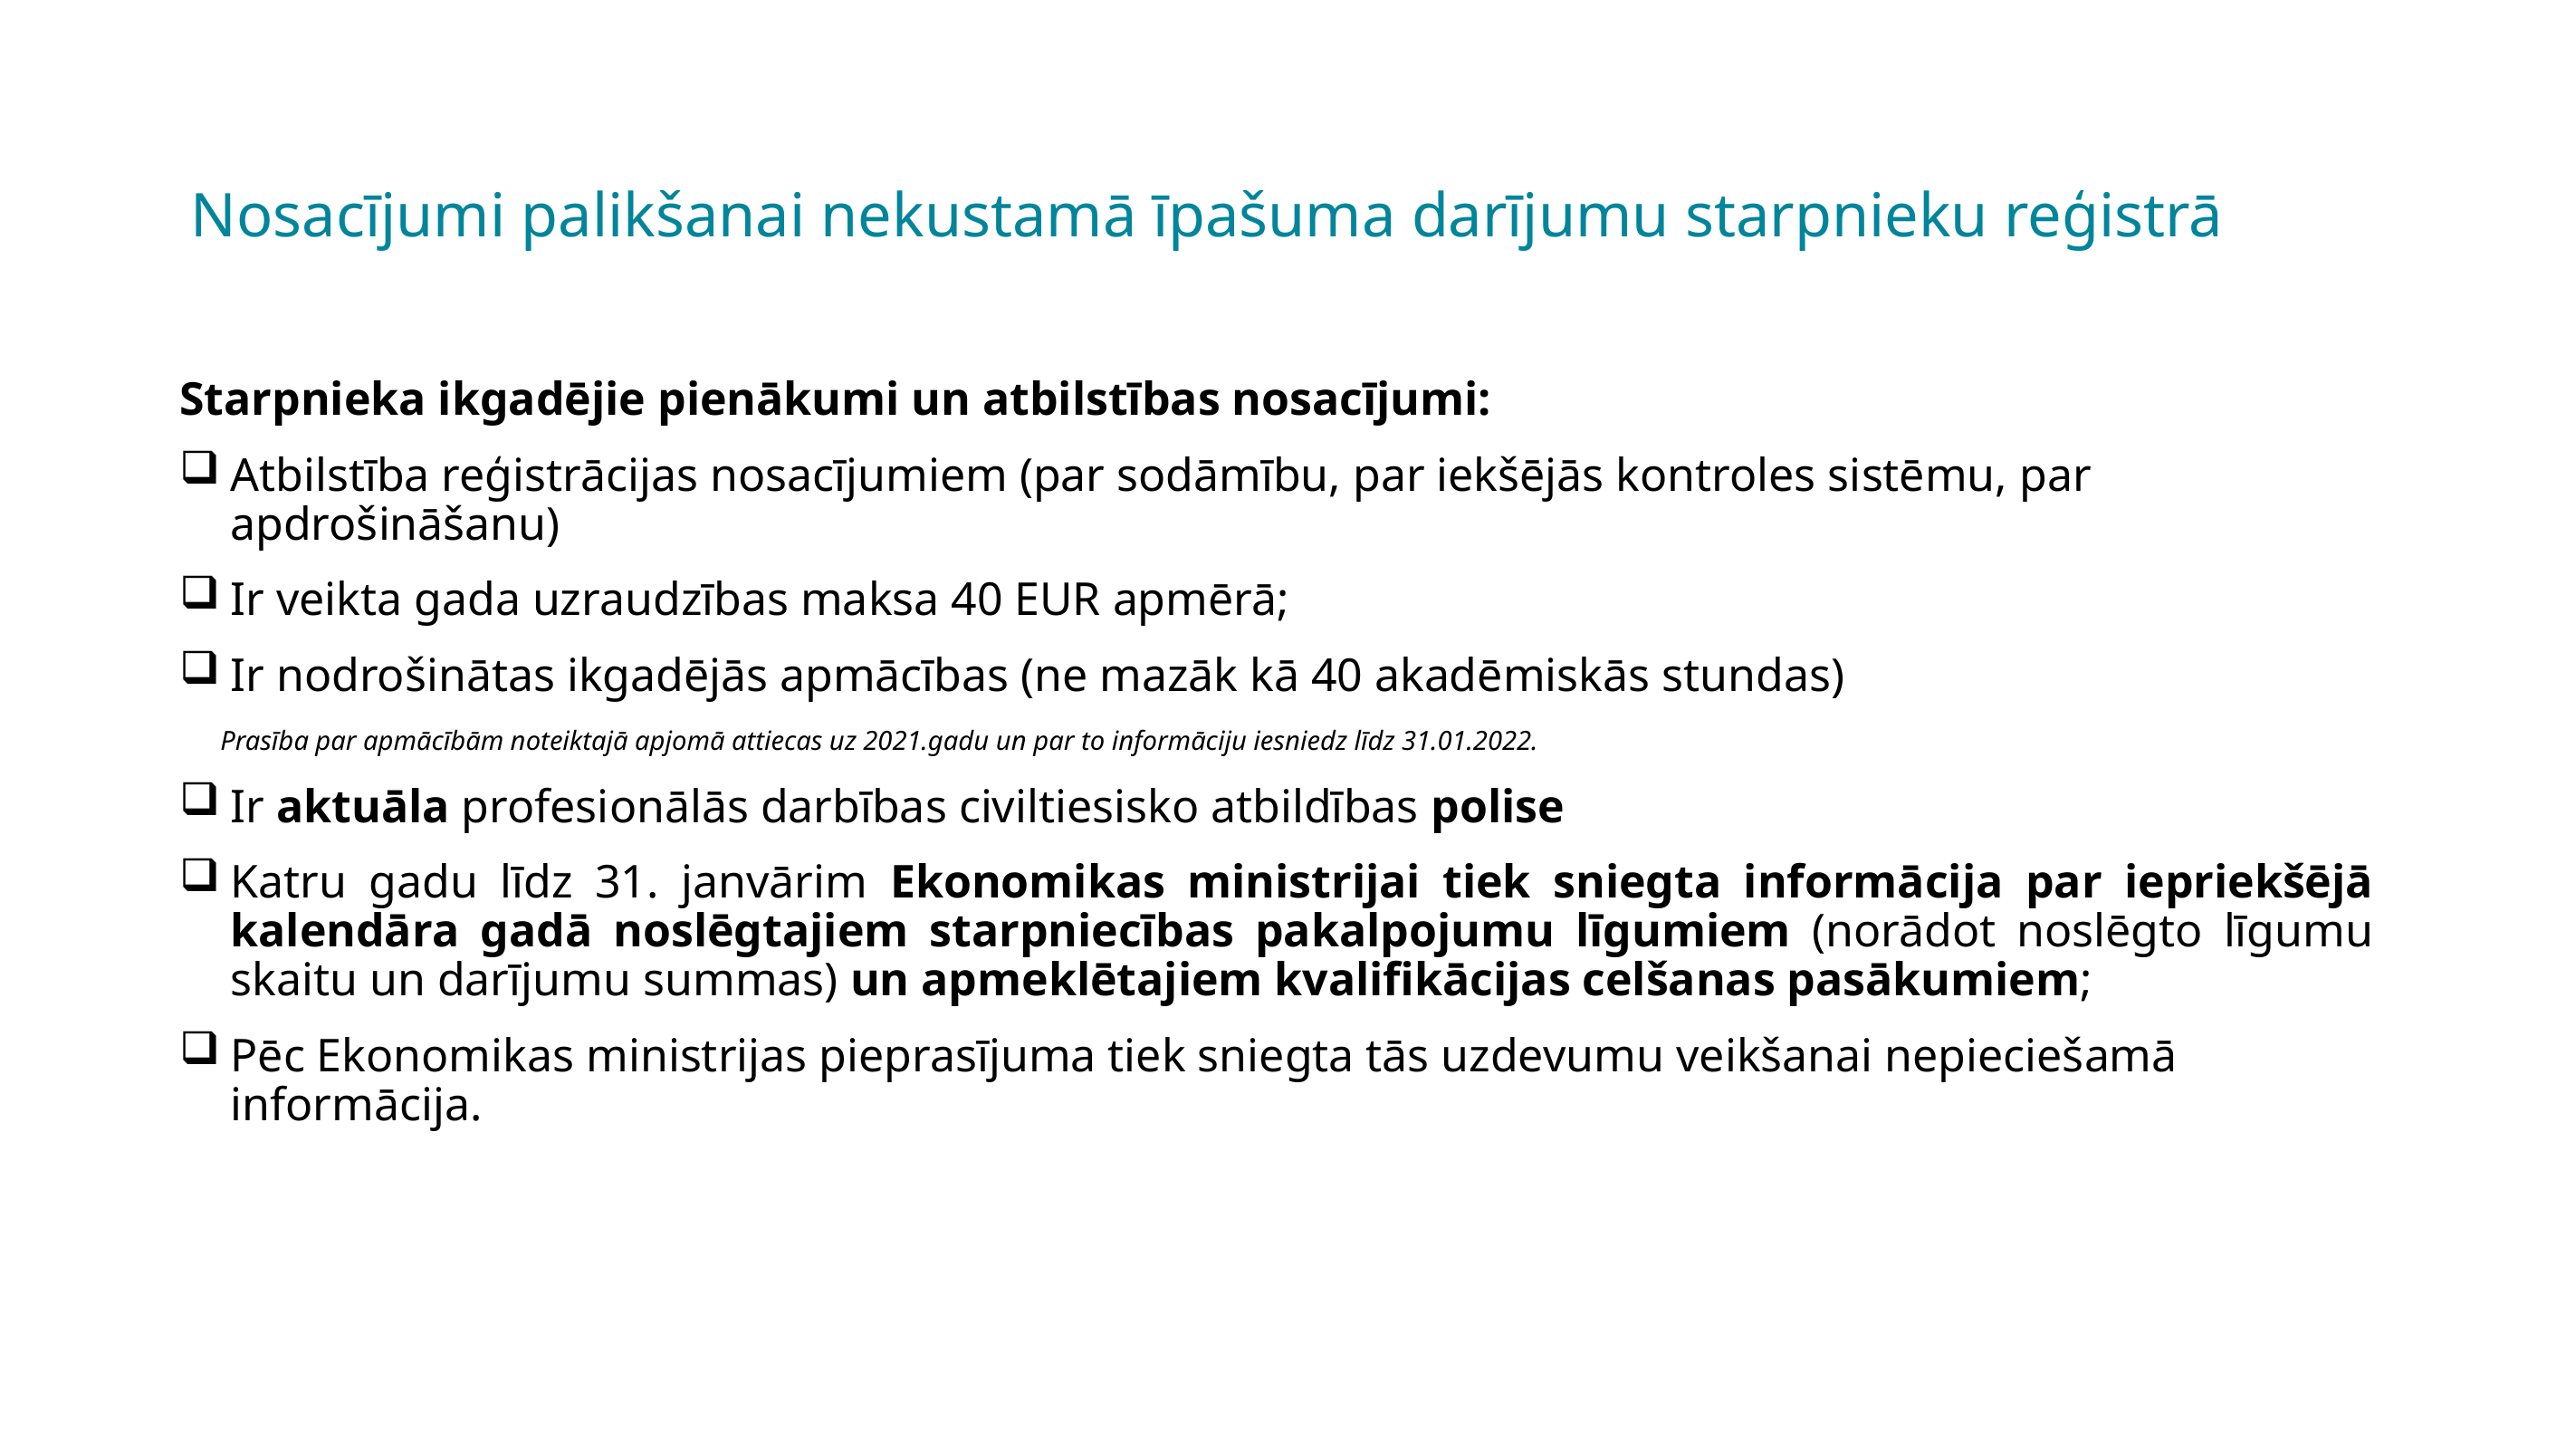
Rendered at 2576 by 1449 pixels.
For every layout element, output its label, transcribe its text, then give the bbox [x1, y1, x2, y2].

list Starpnieka ikgadējie pienākumi un atbilstības nosacījumi: Atbilstība reģistrācijas nosacījumiem (par sodāmību, par iekšējās kontroles sistēmu, par apdrošināšanu) Ir veikta gada uzraudzības maksa 40 EUR apmērā; Ir nodrošinātas ikgadējās apmācības (ne mazāk kā 40 akadēmiskās stundas) Prasība par apmācībām noteiktajā apjomā attiecas uz 2021.gadu un par to informāciju iesniedz līdz 31.01.2022. Ir aktuāla profesionālās darbības civiltiesisko atbildības polise Katru gadu līdz 31. janvārim Ekonomikas ministrijai tiek sniegta informācija par iepriekšējā kalendāra gadā noslēgtajiem starpniecības pakalpojumu līgumiem (norādot noslēgto līgumu skaitu un darījumu summas) un apmeklētajiem kvalifikācijas celšanas pasākumiem; Pēc Ekonomikas ministrijas pieprasījuma tiek sniegta tās uzdevumu veikšanai nepieciešamā informācija. [166, 288, 2388, 1208]
title Nosacījumi palikšanai nekustamā īpašuma darījumu starpnieku reģistrā [177, 77, 2399, 358]
